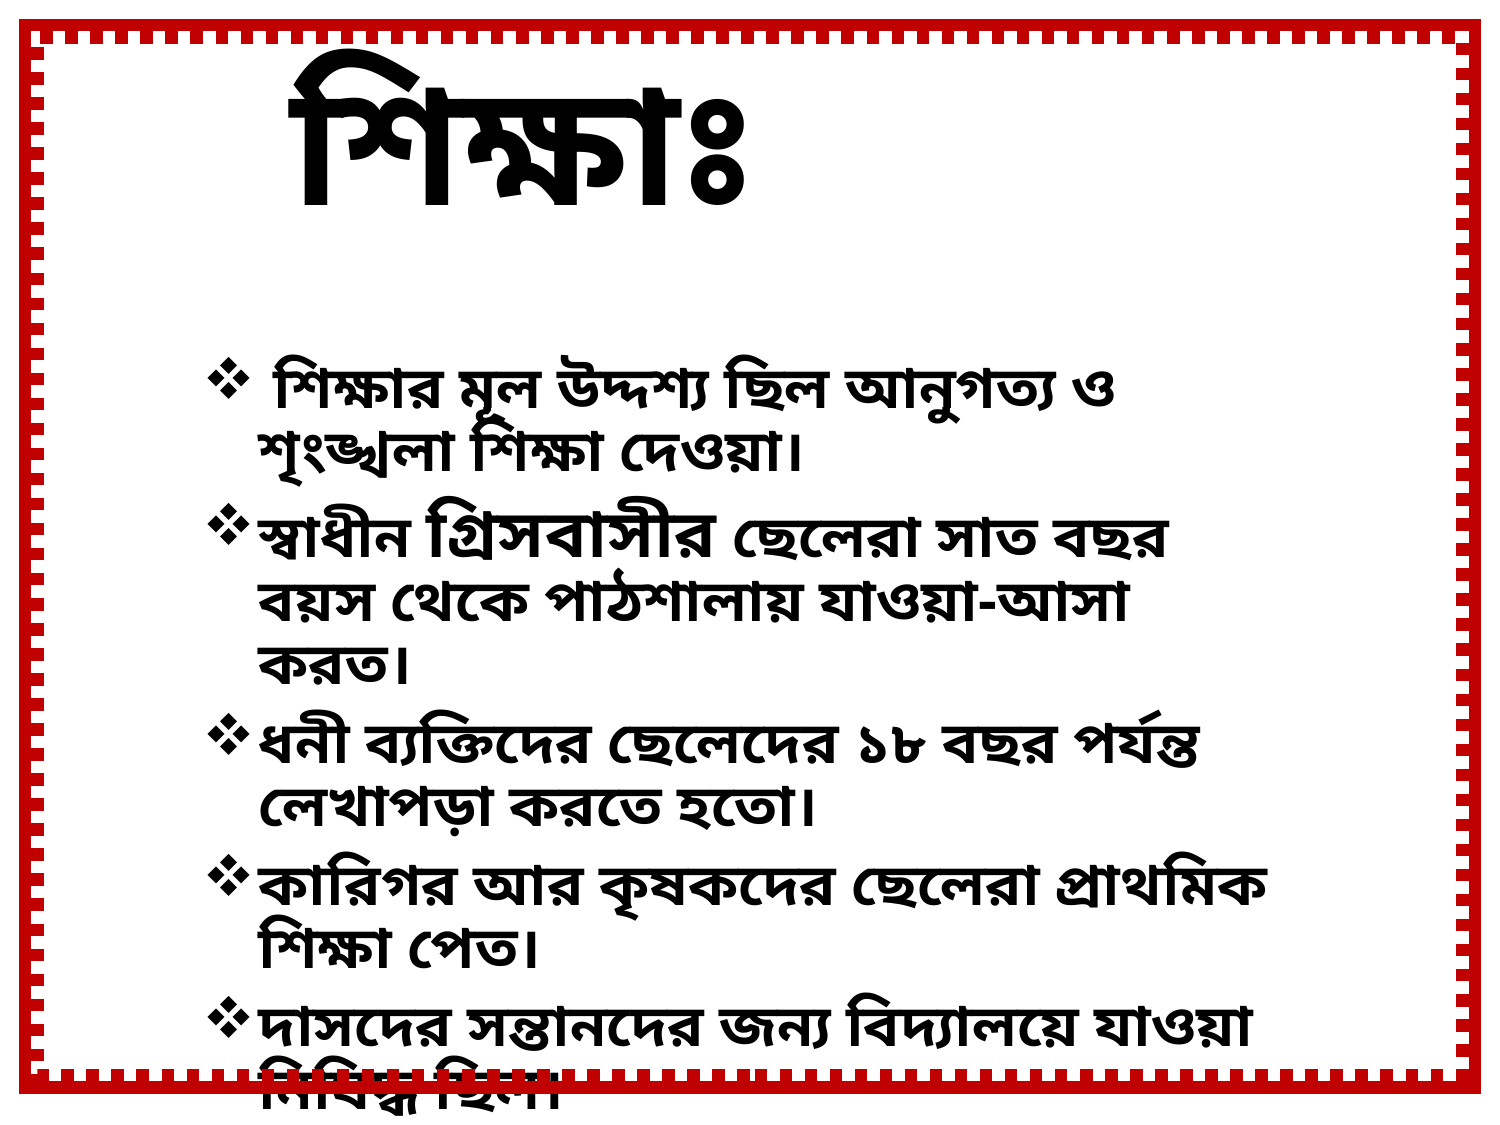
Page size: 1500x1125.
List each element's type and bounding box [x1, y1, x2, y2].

text_box [24, 24, 1476, 1088]
text_box [36, 36, 1463, 1076]
